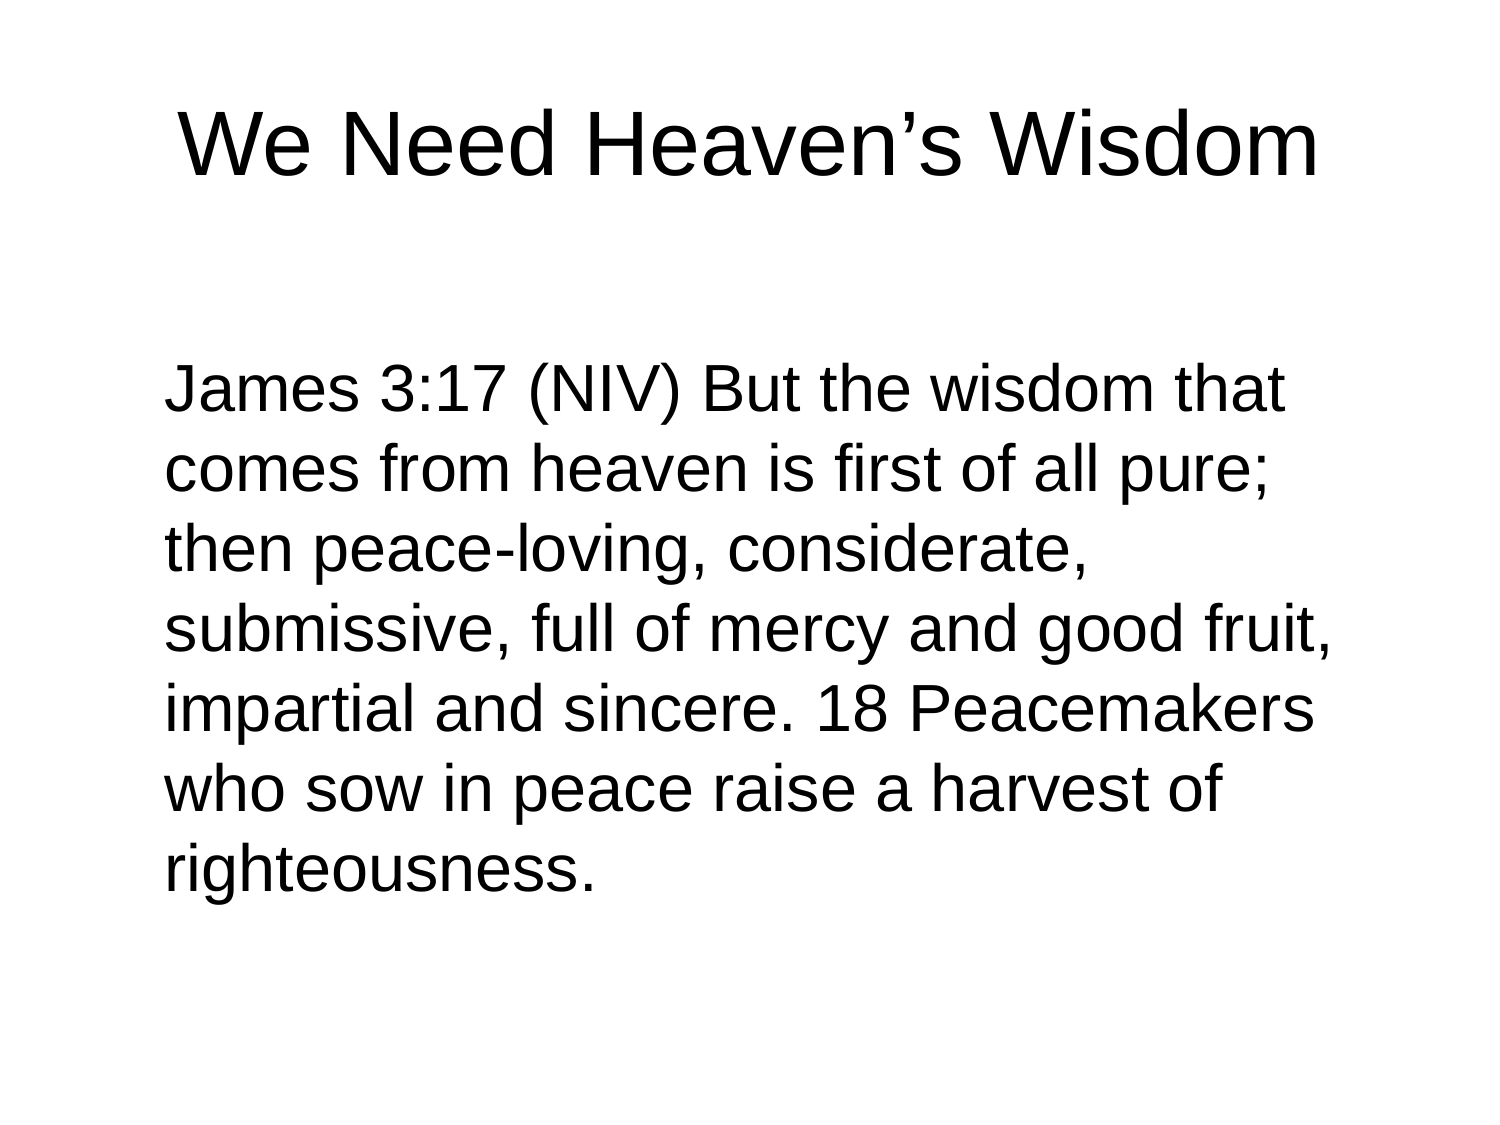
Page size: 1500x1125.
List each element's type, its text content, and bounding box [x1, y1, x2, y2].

title We Need Heaven’s Wisdom [75, 45, 1425, 233]
text_box James 3:17 (NIV) But the wisdom that comes from heaven is first of all pure; then peace-loving, considerate, submissive, full of mercy and good fruit, impartial and sincere. 18 Peacemakers who sow in peace raise a harvest of righteousness. [149, 337, 1350, 912]
